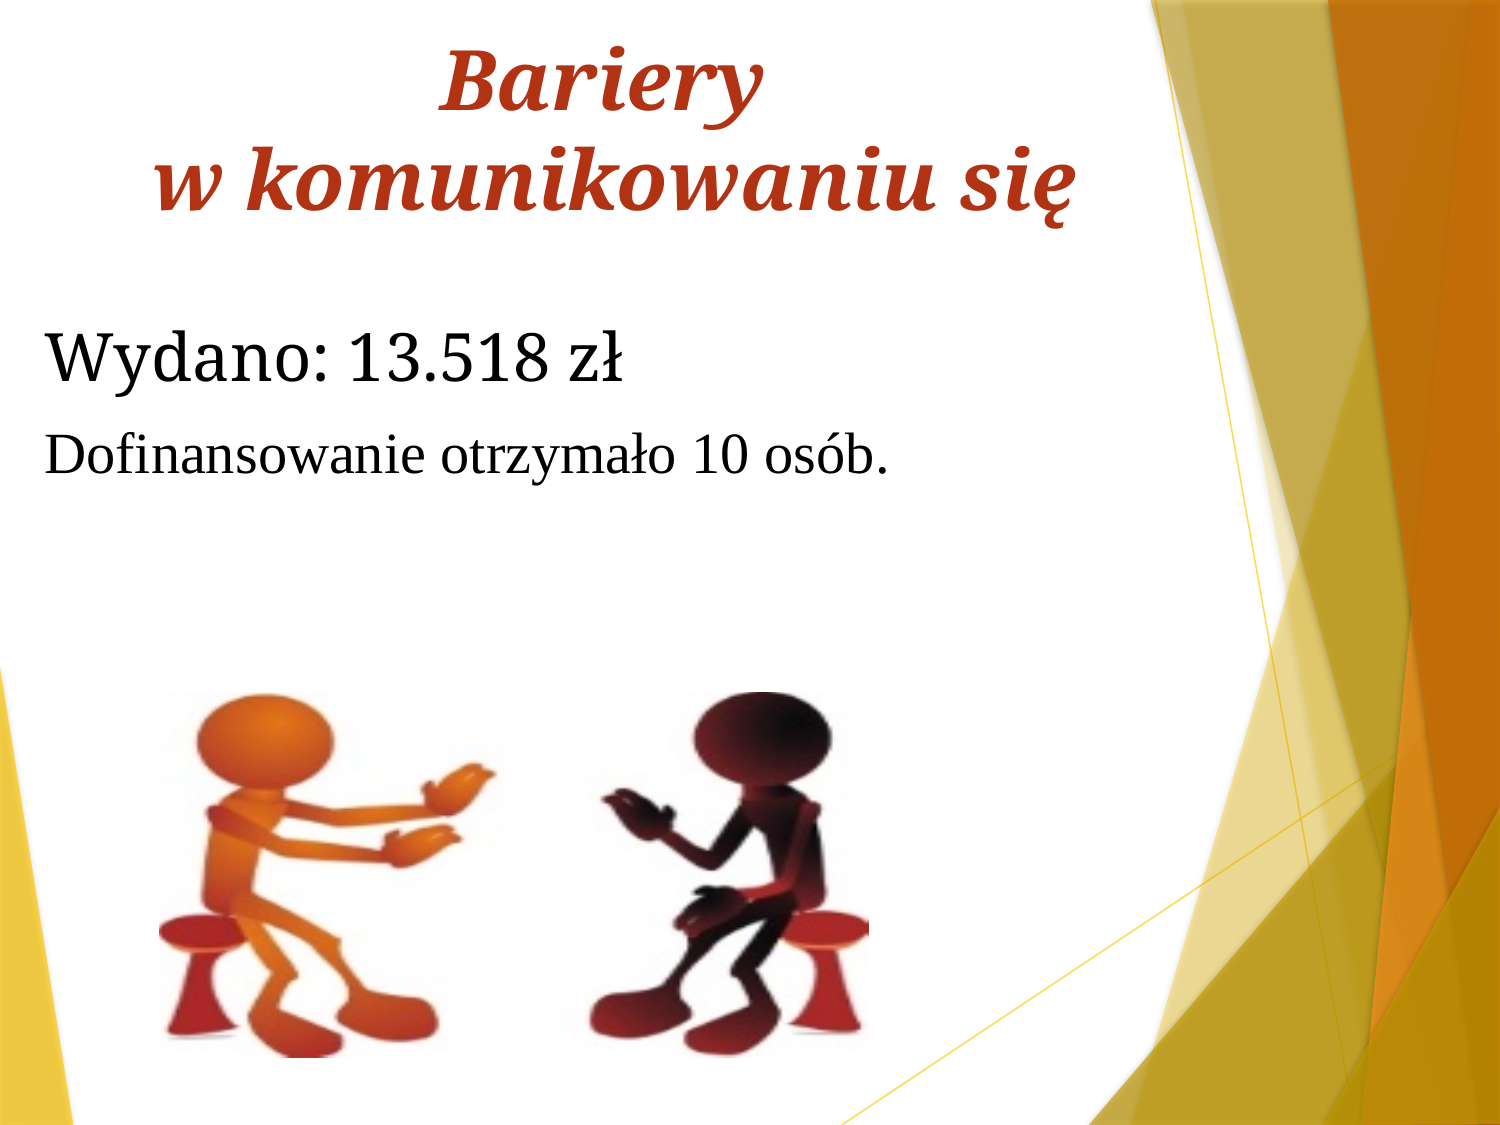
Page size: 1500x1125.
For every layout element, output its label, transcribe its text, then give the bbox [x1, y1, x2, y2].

text_box Wydano: 13.518 zł Dofinansowanie otrzymało 10 osób. [29, 267, 1365, 649]
title Bariery w komunikowaniu się [29, 19, 1199, 267]
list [158, 691, 869, 1058]
